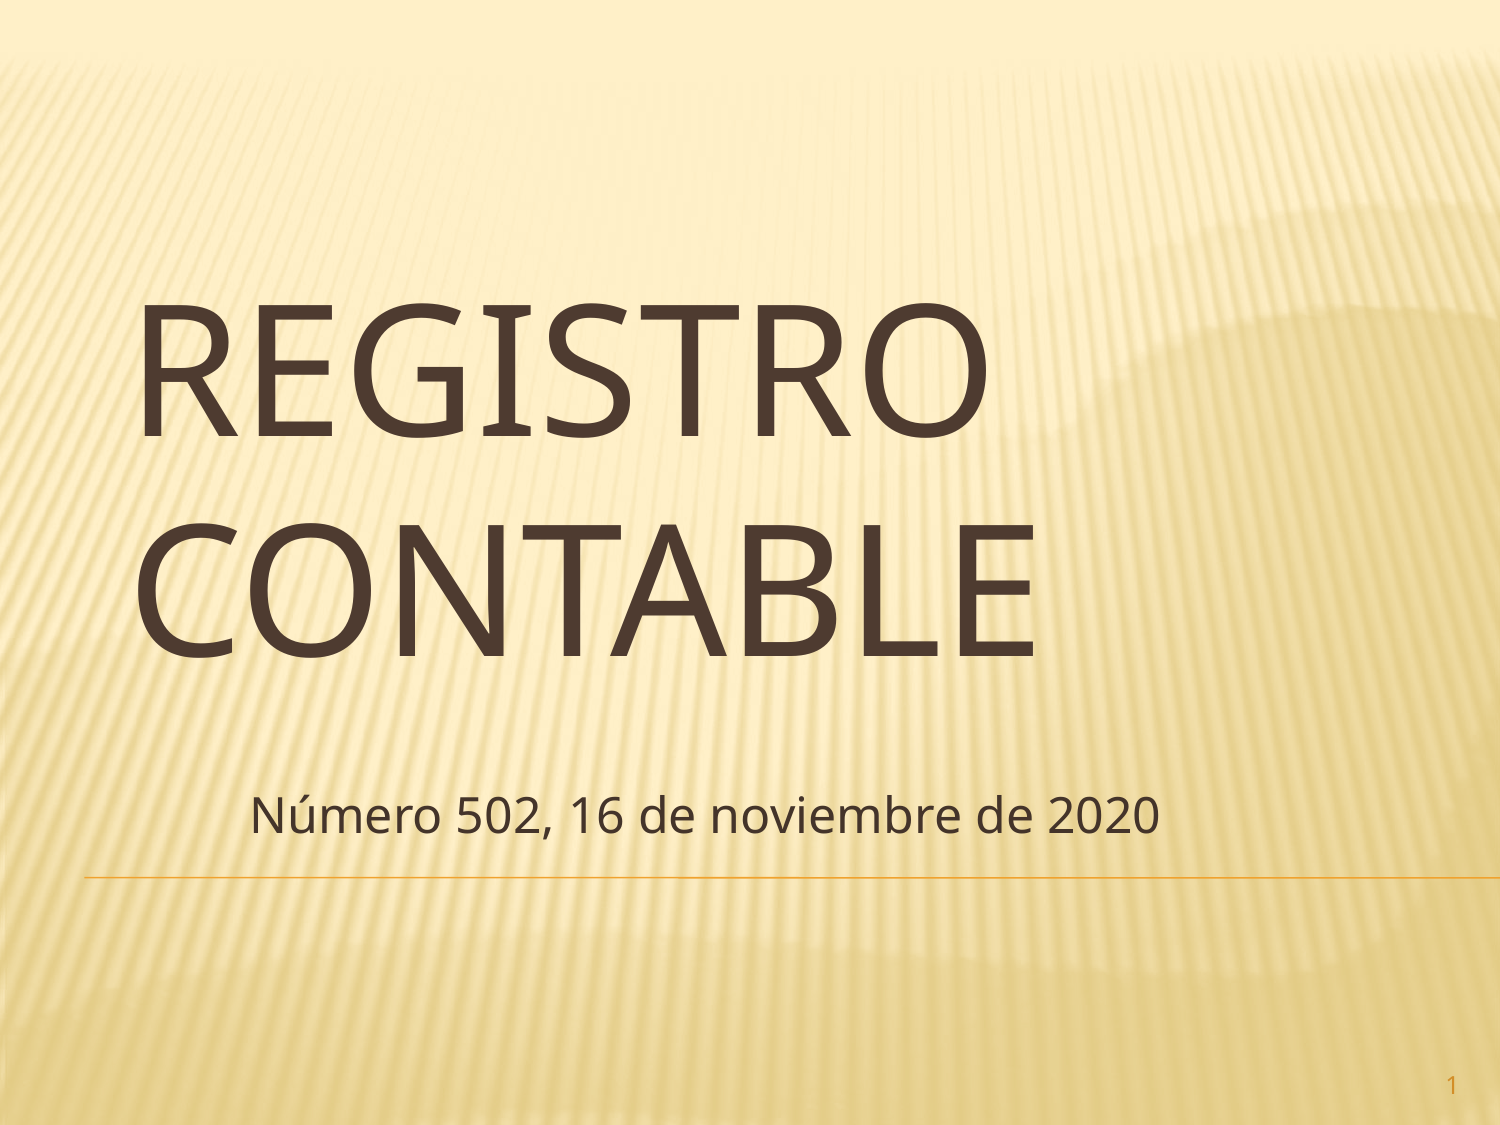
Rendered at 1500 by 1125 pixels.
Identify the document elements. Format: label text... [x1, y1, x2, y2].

slide_number 1 [1350, 1061, 1475, 1103]
subtitle Número 502, 16 de noviembre de 2020 [234, 750, 1285, 851]
title Registro contable [112, 246, 1388, 704]
